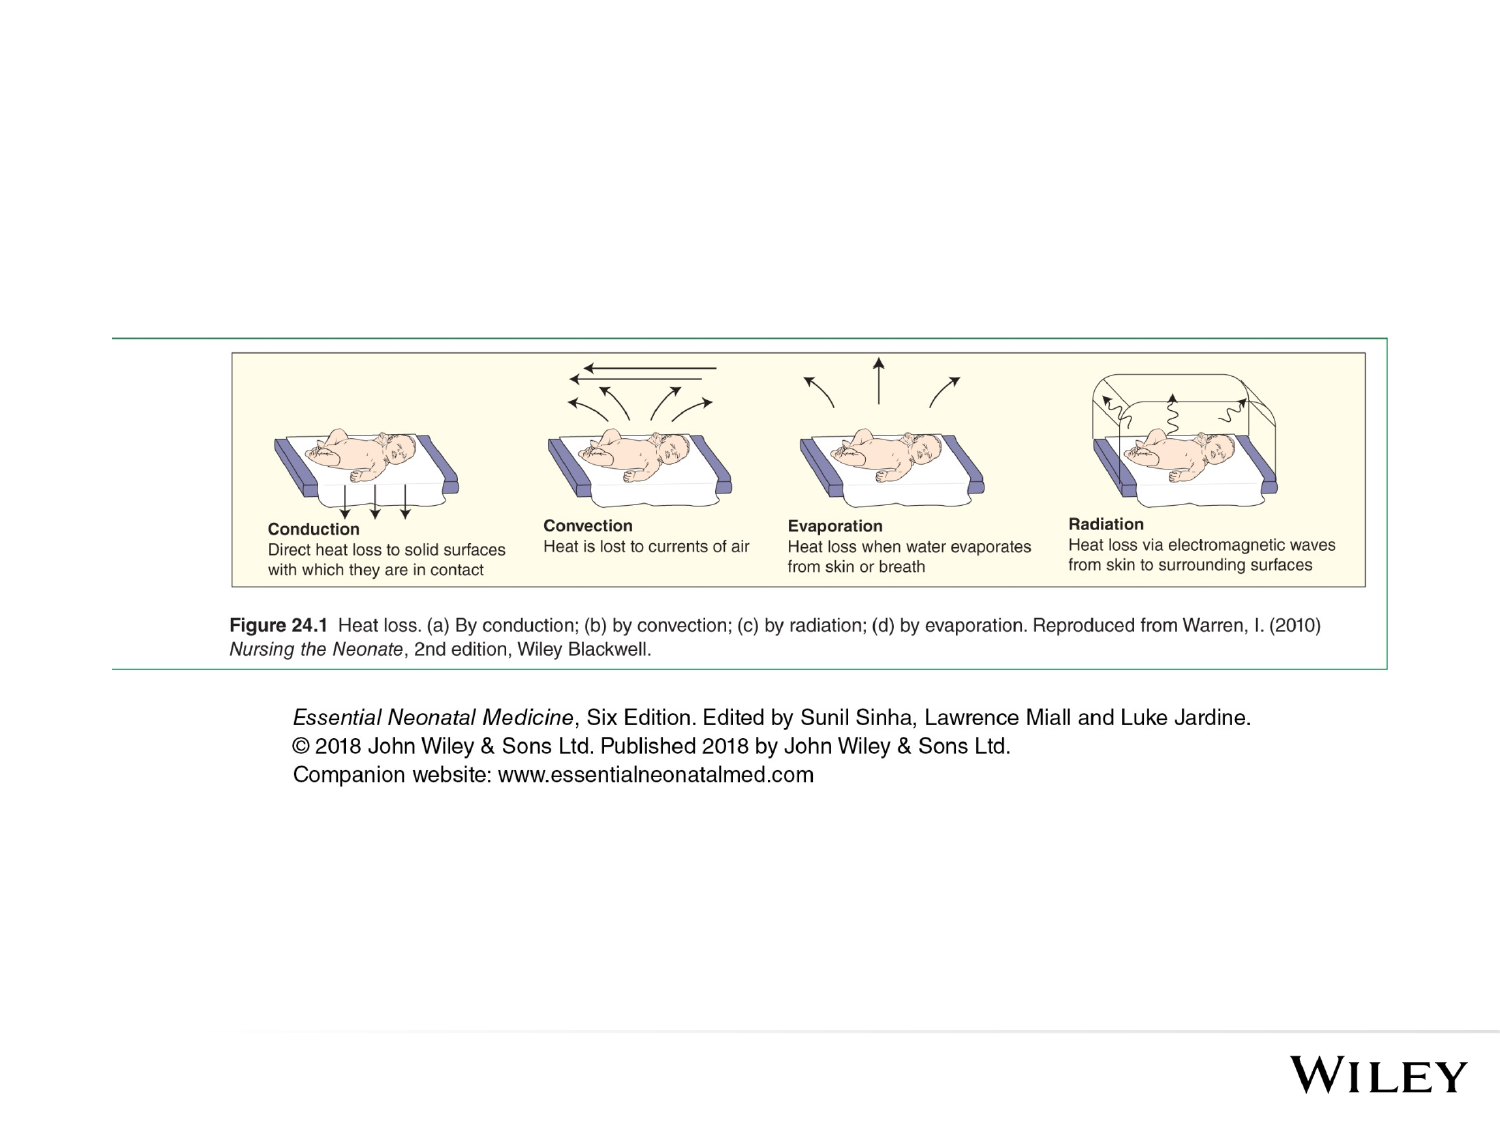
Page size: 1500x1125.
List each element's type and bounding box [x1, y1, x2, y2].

picture [112, 337, 1388, 788]
picture [0, 1030, 1500, 1125]
